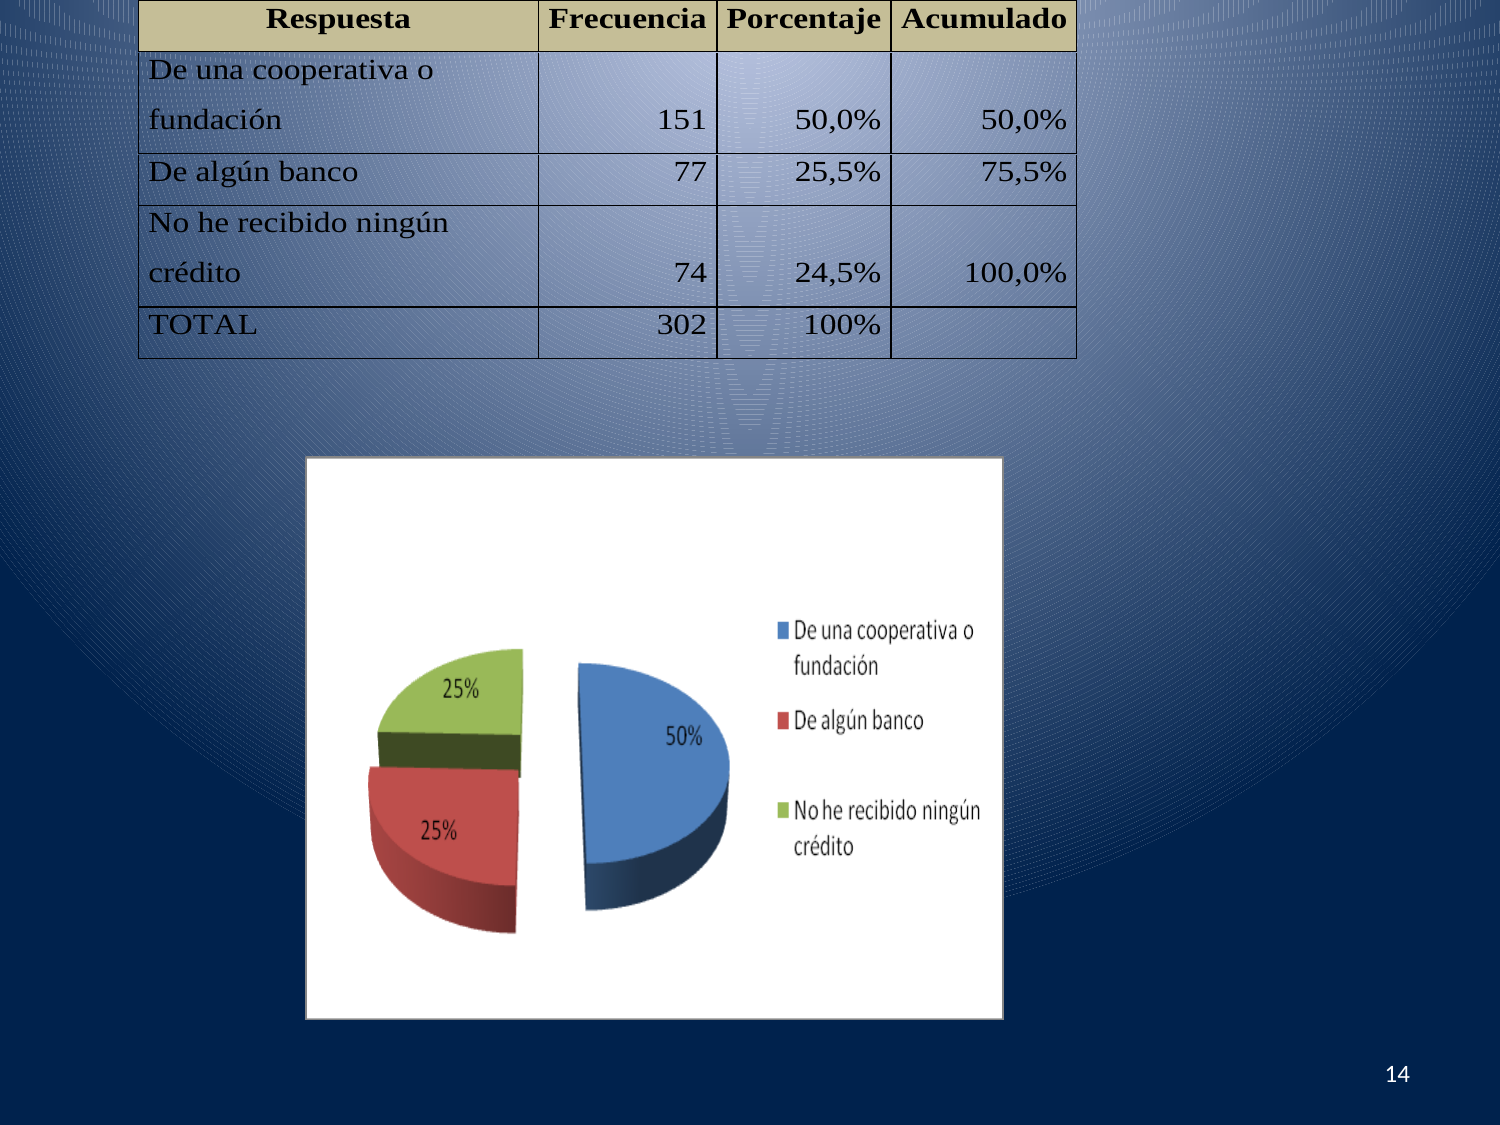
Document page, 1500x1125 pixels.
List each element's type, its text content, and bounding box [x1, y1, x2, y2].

picture [304, 456, 1004, 1020]
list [128, 0, 1301, 423]
slide_number 14 [1074, 1042, 1425, 1103]
